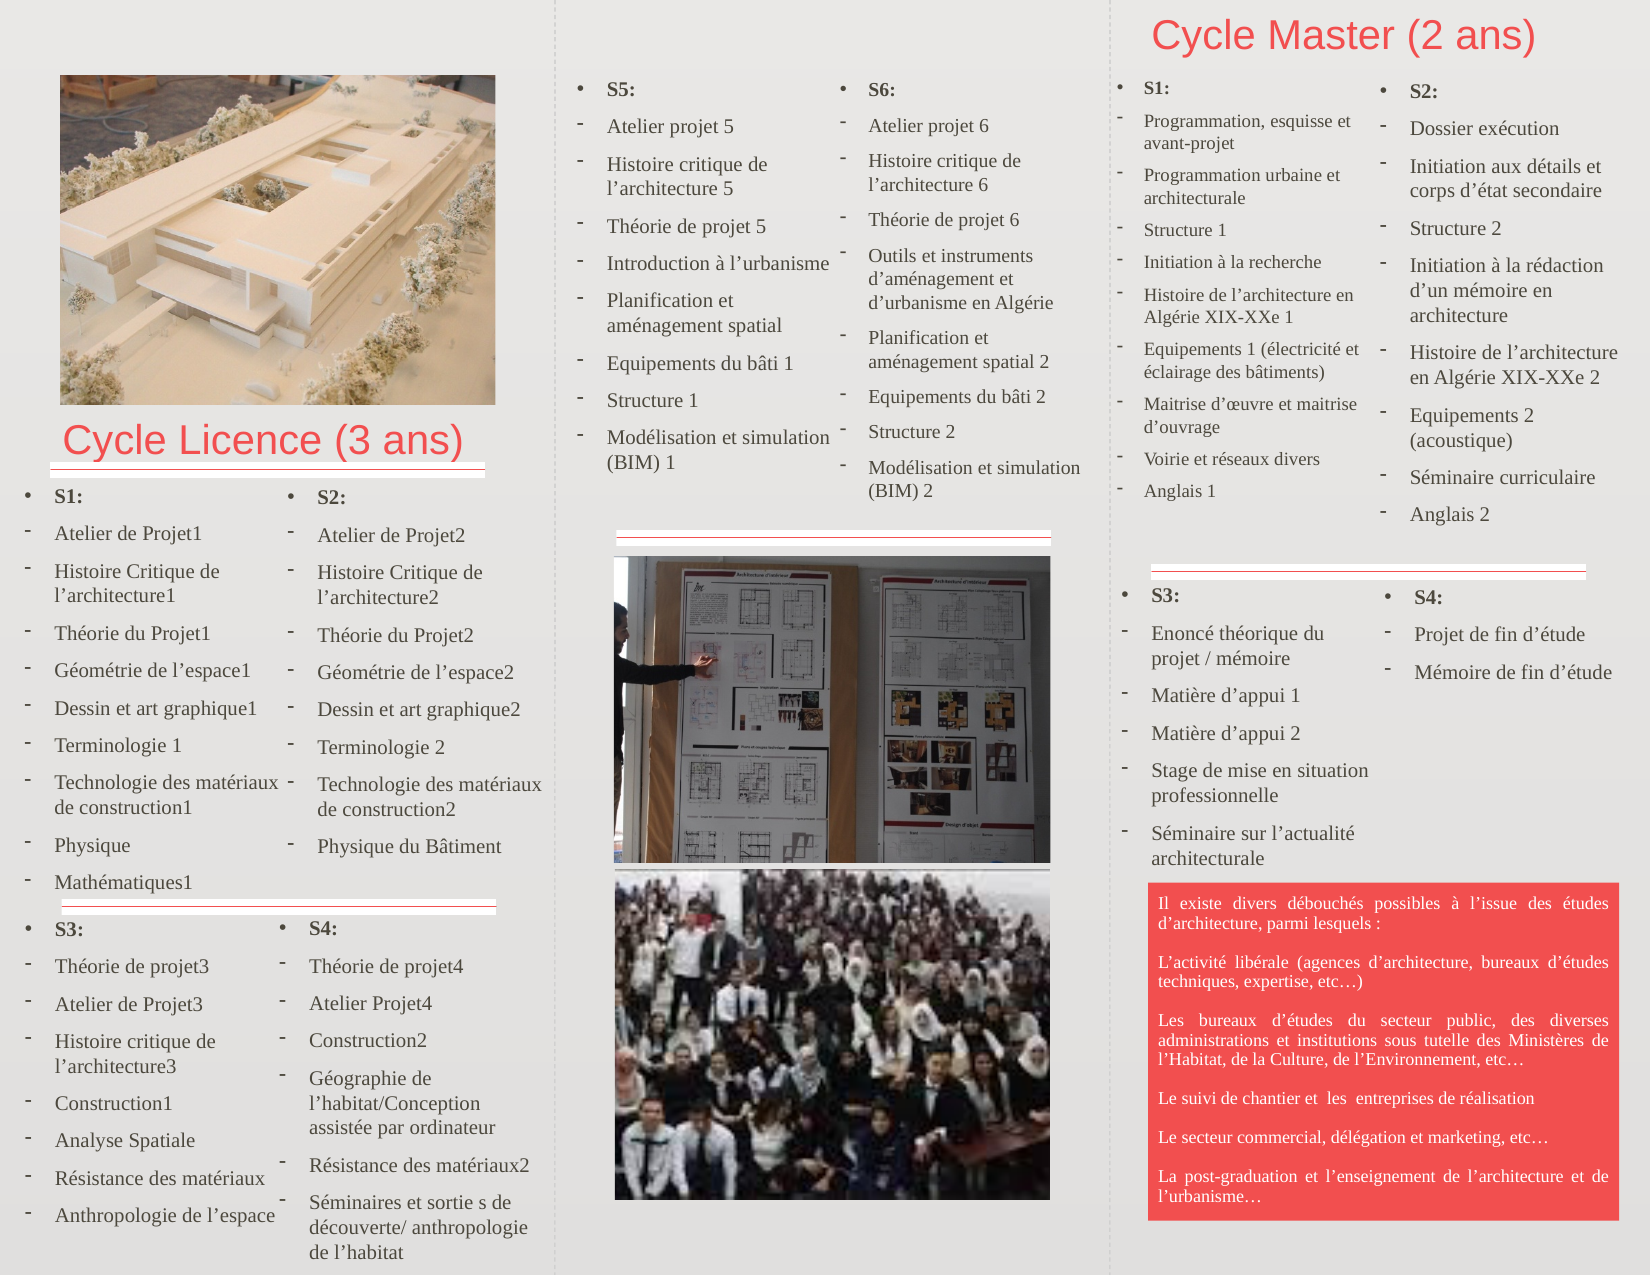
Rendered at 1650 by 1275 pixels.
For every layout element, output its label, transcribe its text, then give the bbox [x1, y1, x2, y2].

text_box S6: Atelier projet 6 Histoire critique de l’architecture 6 Théorie de projet 6 Outils et instruments d’aménagement et d’urbanisme en Algérie Planification et aménagement spatial 2 Equipements du bâti 2 Structure 2 Modélisation et simulation (BIM) 2 [839, 77, 1097, 505]
text_box [50, 462, 486, 478]
picture [613, 556, 1051, 863]
text_box S2: Dossier exécution Initiation aux détails et corps d’état secondaire Structure 2 Initiation à la rédaction d’un mémoire en architecture Histoire de l’architecture en Algérie XIX-XXe 2 Equipements 2 (acoustique) Séminaire curriculaire Anglais 2 [1379, 77, 1637, 550]
list v [1150, 563, 1587, 580]
list S3: Enoncé théorique du projet / mémoire Matière d’appui 1 Matière d’appui 2 Stage de mise en situation professionnelle Séminaire sur l’actualité architecturale [1120, 581, 1379, 1011]
text_box S3: Théorie de projet3 Atelier de Projet3 Histoire critique de l’architecture3 Construction1 Analyse Spatiale Résistance des matériaux Anthropologie de l’espace [24, 915, 282, 1271]
picture [614, 869, 1051, 1200]
picture [59, 74, 496, 406]
text_box v [61, 899, 497, 915]
text_box v [616, 530, 1052, 546]
list Cycle Licence (3 ans) [61, 405, 499, 464]
text_box S1: Programmation, esquisse et avant-projet Programmation urbaine et architecturale Structure 1 Initiation à la recherche Histoire de l’architecture en Algérie XIX-XXe 1 Equipements 1 (électricité et éclairage des bâtiments) Maitrise d’œuvre et maitrise d’ouvrage Voirie et réseaux divers Anglais 1 [1116, 76, 1374, 504]
text_box Cycle Master (2 ans) [1151, 0, 1587, 58]
text_box S1: Atelier de Projet1 Histoire Critique de l’architecture1 Théorie du Projet1 Géométrie de l’espace1 Dessin et art graphique1 Terminologie 1 Technologie des matériaux de construction1 Physique Mathématiques1 [24, 482, 282, 911]
text_box S4: Projet de fin d’étude Mémoire de fin d’étude [1384, 583, 1642, 1056]
text_box S2: Atelier de Projet2 Histoire Critique de l’architecture2 Théorie du Projet2 Géométrie de l’espace2 Dessin et art graphique2 Terminologie 2 Technologie des matériaux de construction2 Physique du Bâtiment [287, 484, 545, 912]
text_box S4: Théorie de projet4 Atelier Projet4 Construction2 Géographie de l’habitat/Conception assistée par ordinateur Résistance des matériaux2 Séminaires et sortie s de découverte/ anthropologie de l’habitat [279, 914, 545, 1269]
text_box Il existe divers débouchés possibles à l’issue des études d’architecture, parmi lesquels : L’activité libérale (agences d’architecture, bureaux d’études techniques, expertise, etc…) Les bureaux d’études du secteur public, des diverses administrations et institutions sous tutelle des Ministères de l’Habitat, de la Culture, de l’Environnement, etc… Le suivi de chantier et les entreprises de réalisation Le secteur commercial, délégation et marketing, etc… La post-graduation et l’enseignement de l’architecture et de l’urbanisme… [1150, 886, 1617, 1217]
text_box S5: Atelier projet 5 Histoire critique de l’architecture 5 Théorie de projet 5 Introduction à l’urbanisme Planification et aménagement spatial Equipements du bâti 1 Structure 1 Modélisation et simulation (BIM) 1 [576, 75, 834, 504]
